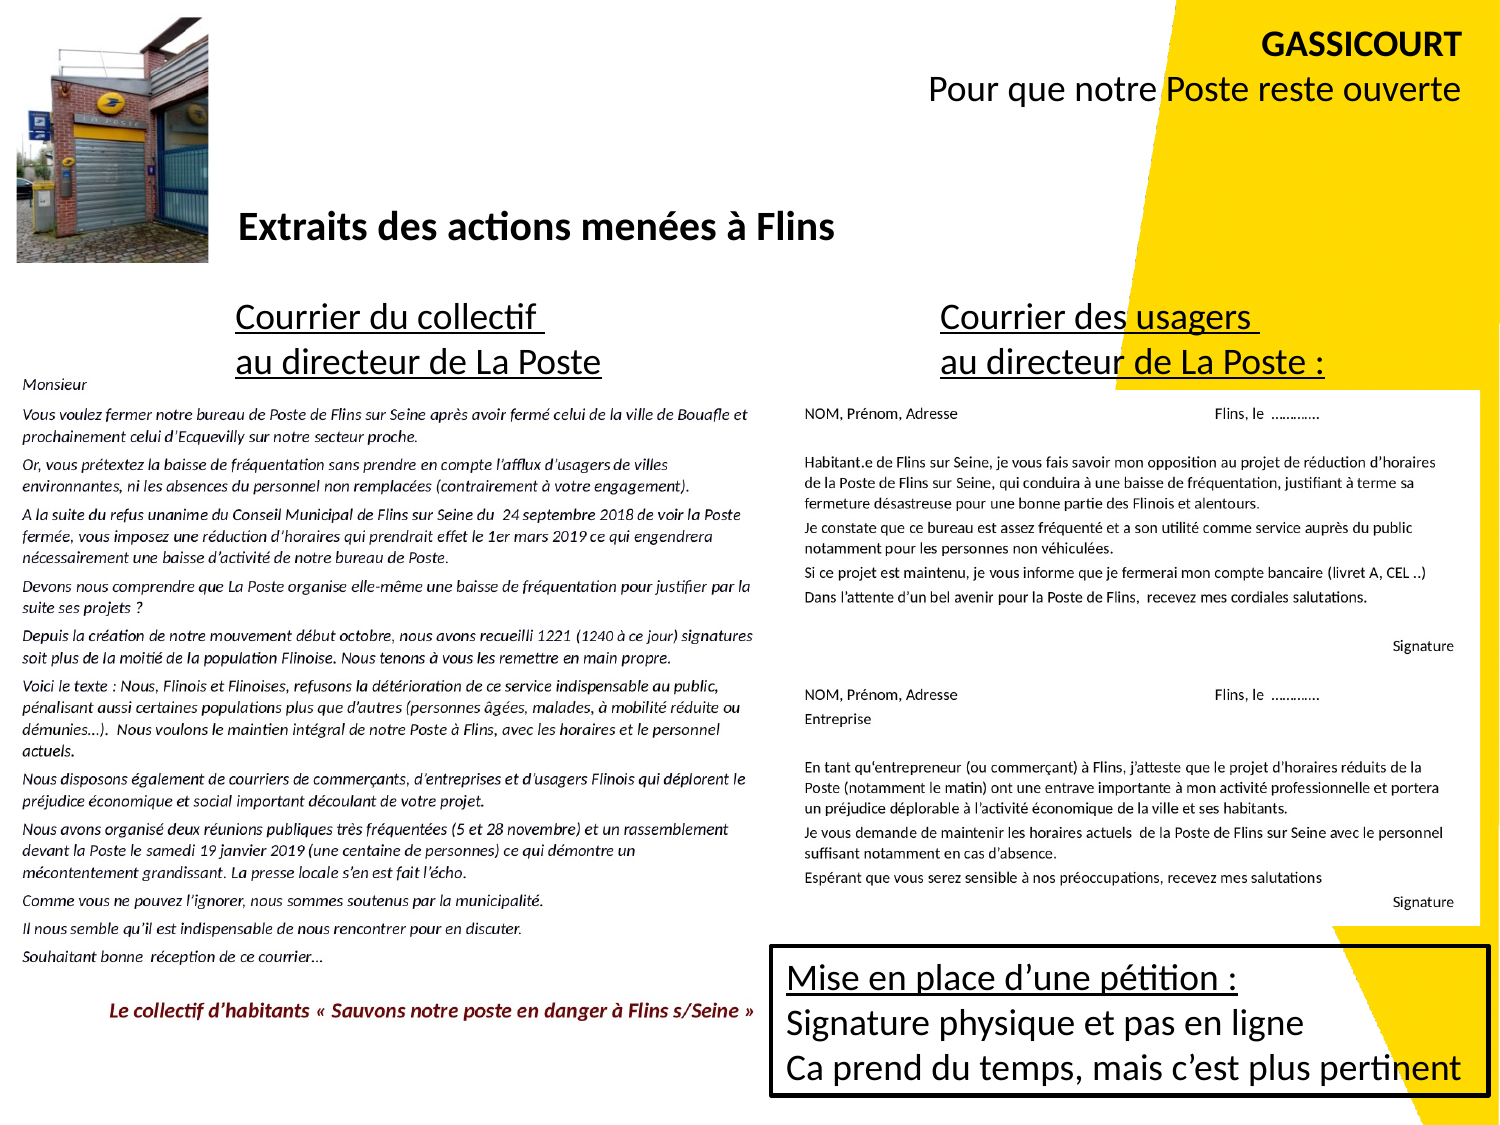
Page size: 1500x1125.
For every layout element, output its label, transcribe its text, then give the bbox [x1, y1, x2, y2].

picture [781, 0, 1500, 1125]
text_box Mise en place d’une pétition : Signature physique et pas en ligne Ca prend du temps, mais c’est plus pertinent [769, 944, 1491, 1098]
picture [0, 369, 772, 1022]
text_box Extraits des actions menées à Flins [223, 191, 851, 257]
picture [16, 14, 209, 263]
text_box Courrier des usagers au directeur de La Poste : [925, 284, 1375, 388]
picture [1100, 85, 1109, 99]
text_box Courrier du collectif au directeur de La Poste [220, 284, 637, 367]
